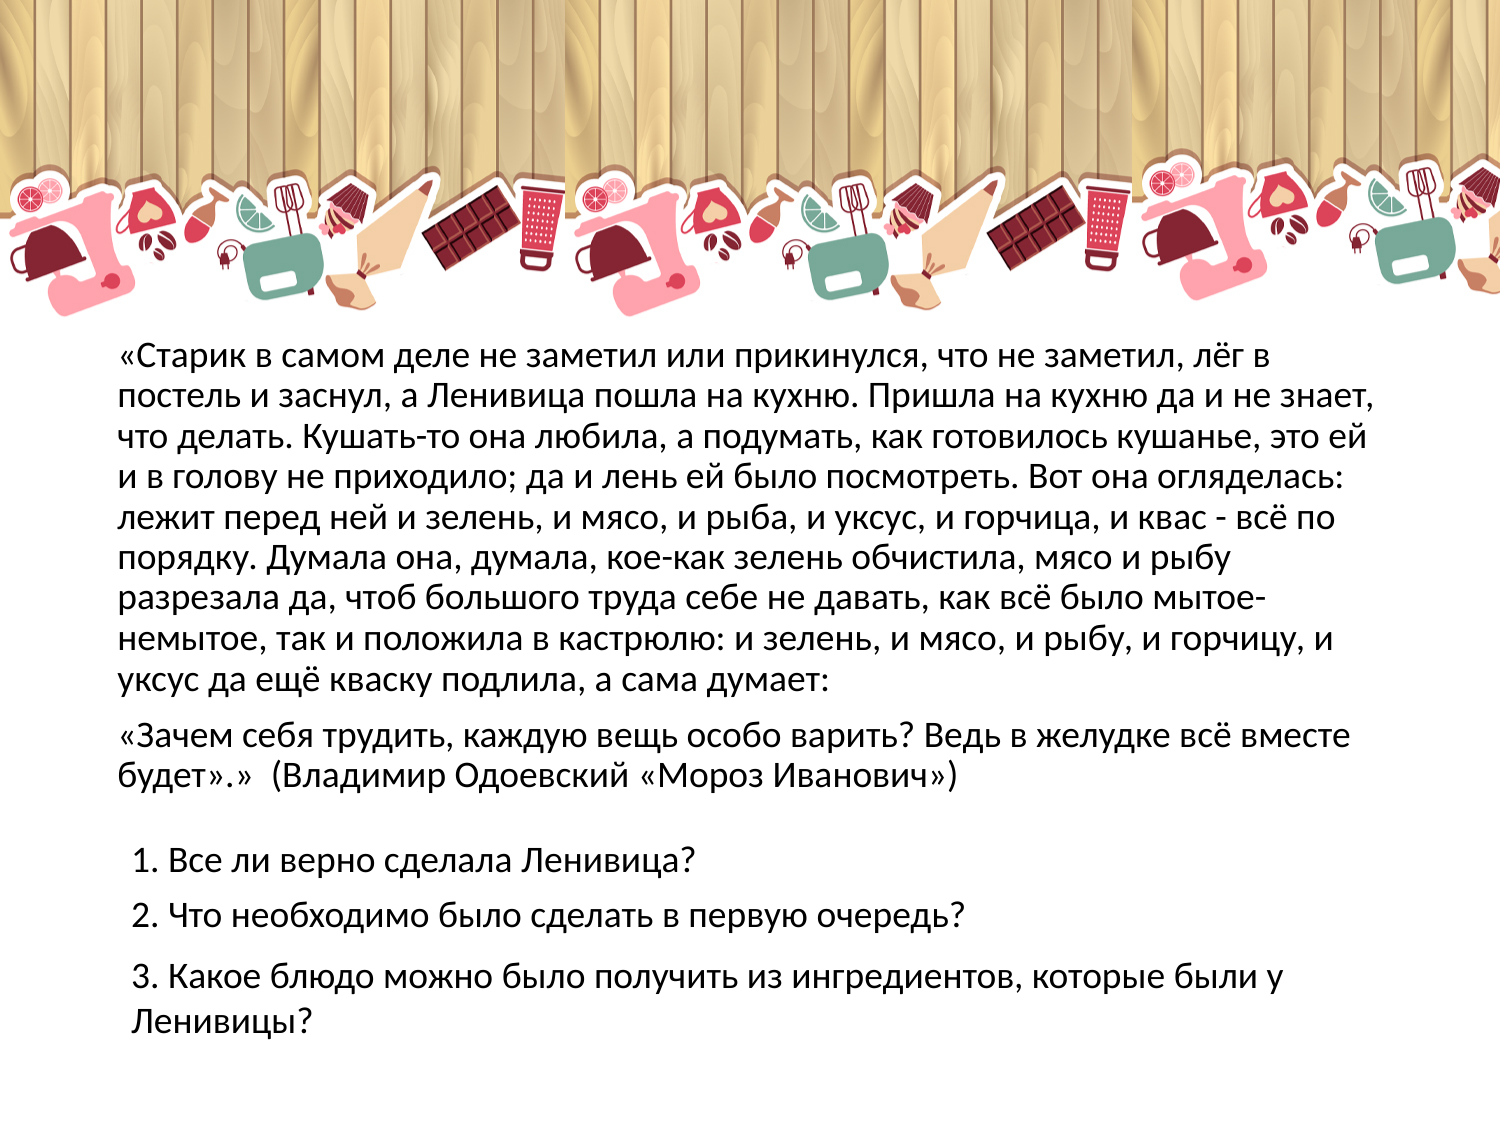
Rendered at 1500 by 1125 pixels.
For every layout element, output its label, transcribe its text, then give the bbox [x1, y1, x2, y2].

text_box 3. Какое блюдо можно было получить из ингредиентов, которые были у Ленивицы? [116, 943, 1370, 1048]
list «Старик в самом деле не заметил или прикинулся, что не заметил, лёг в постель и заснул, а Ленивица пошла на кухню. Пришла на кухню да и не знает, что делать. Кушать-то она любила, а подумать, как готовилось кушанье, это ей и в голову не приходило; да и лень ей было посмотреть. Вот она огляделась: лежит перед ней и зелень, и мясо, и рыба, и уксус, и горчица, и квас - всё по порядку. Думала она, думала, кое-как зелень обчистила, мясо и рыбу разрезала да, чтоб большого труда себе не давать, как всё было мытое-немытое, так и положила в кастрюлю: и зелень, и мясо, и рыбу, и горчицу, и уксус да ещё кваску подлила, а сама думает: «Зачем себя трудить, каждую вещь особо варить? Ведь в желудке всё вместе будет».» (Владимир Одоевский «Мороз Иванович») [102, 327, 1397, 828]
picture [0, 0, 1500, 1125]
text_box 2. Что необходимо было сделать в первую очередь? [116, 882, 1370, 943]
text_box 1. Все ли верно сделала Ленивица? [116, 827, 1370, 882]
